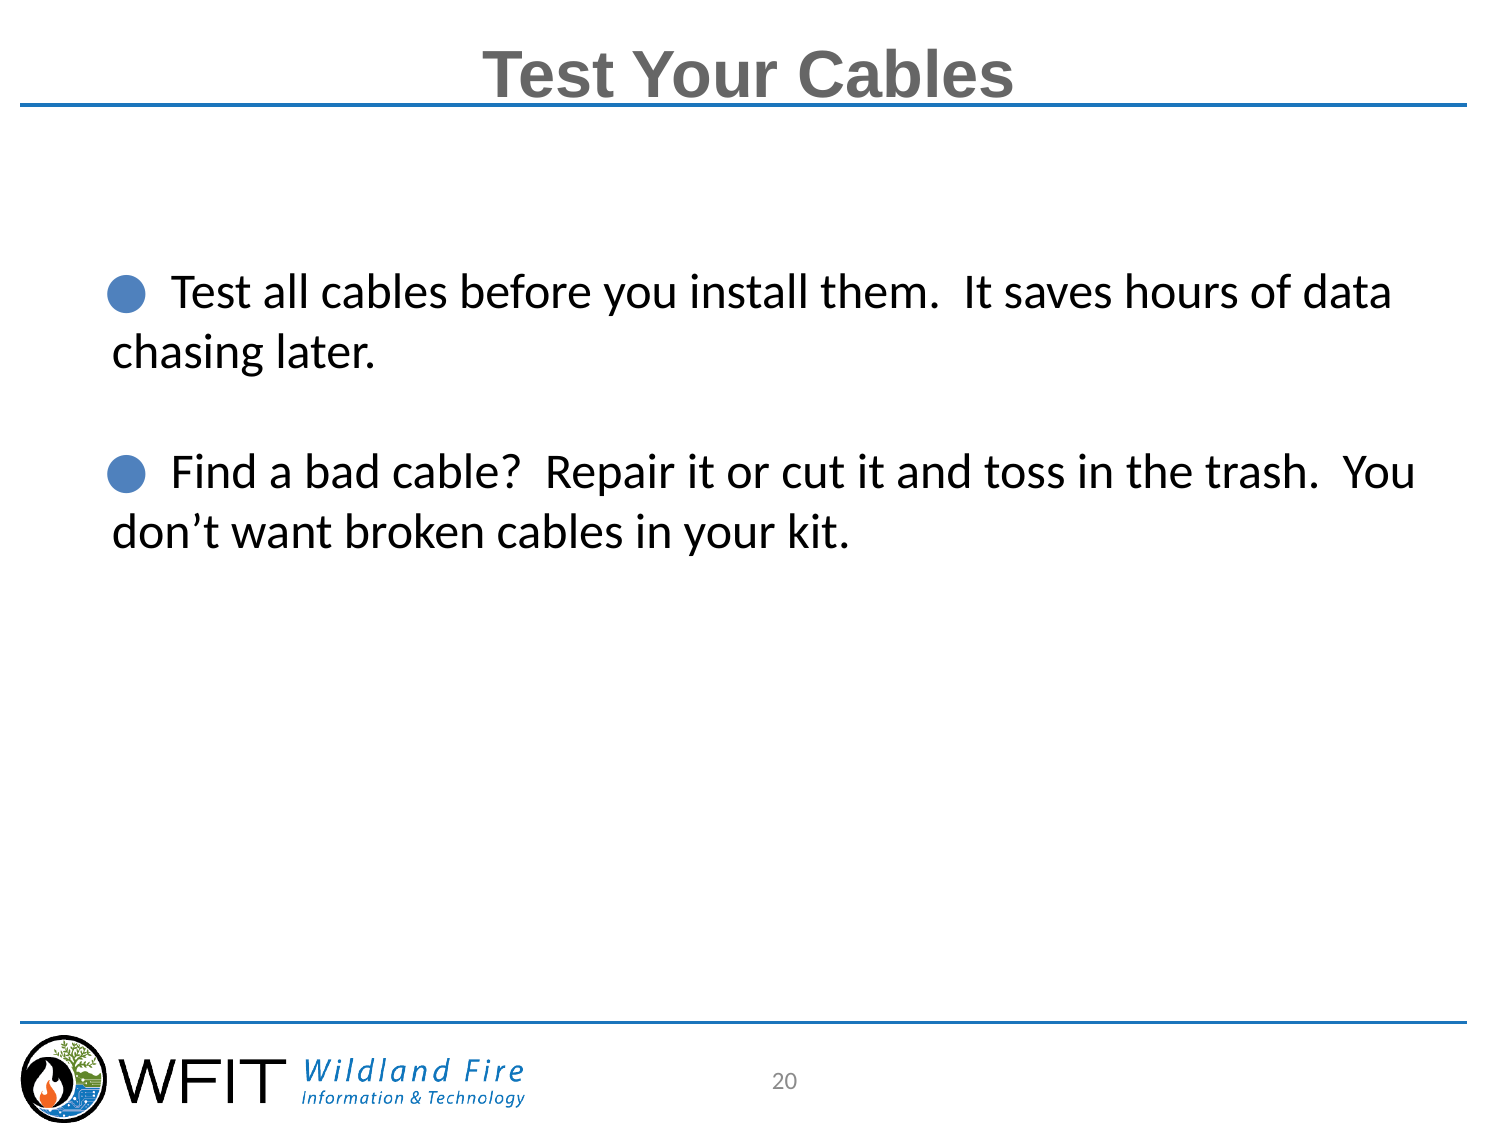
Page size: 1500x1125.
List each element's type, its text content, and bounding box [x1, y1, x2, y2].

picture [20, 1035, 525, 1123]
list Test all cables before you install them. It saves hours of data chasing later. Find a bad cable? Repair it or cut it and toss in the trash. You don’t want broken cables in your kit. [52, 250, 1447, 1001]
title Test Your Cables [49, 15, 1450, 141]
